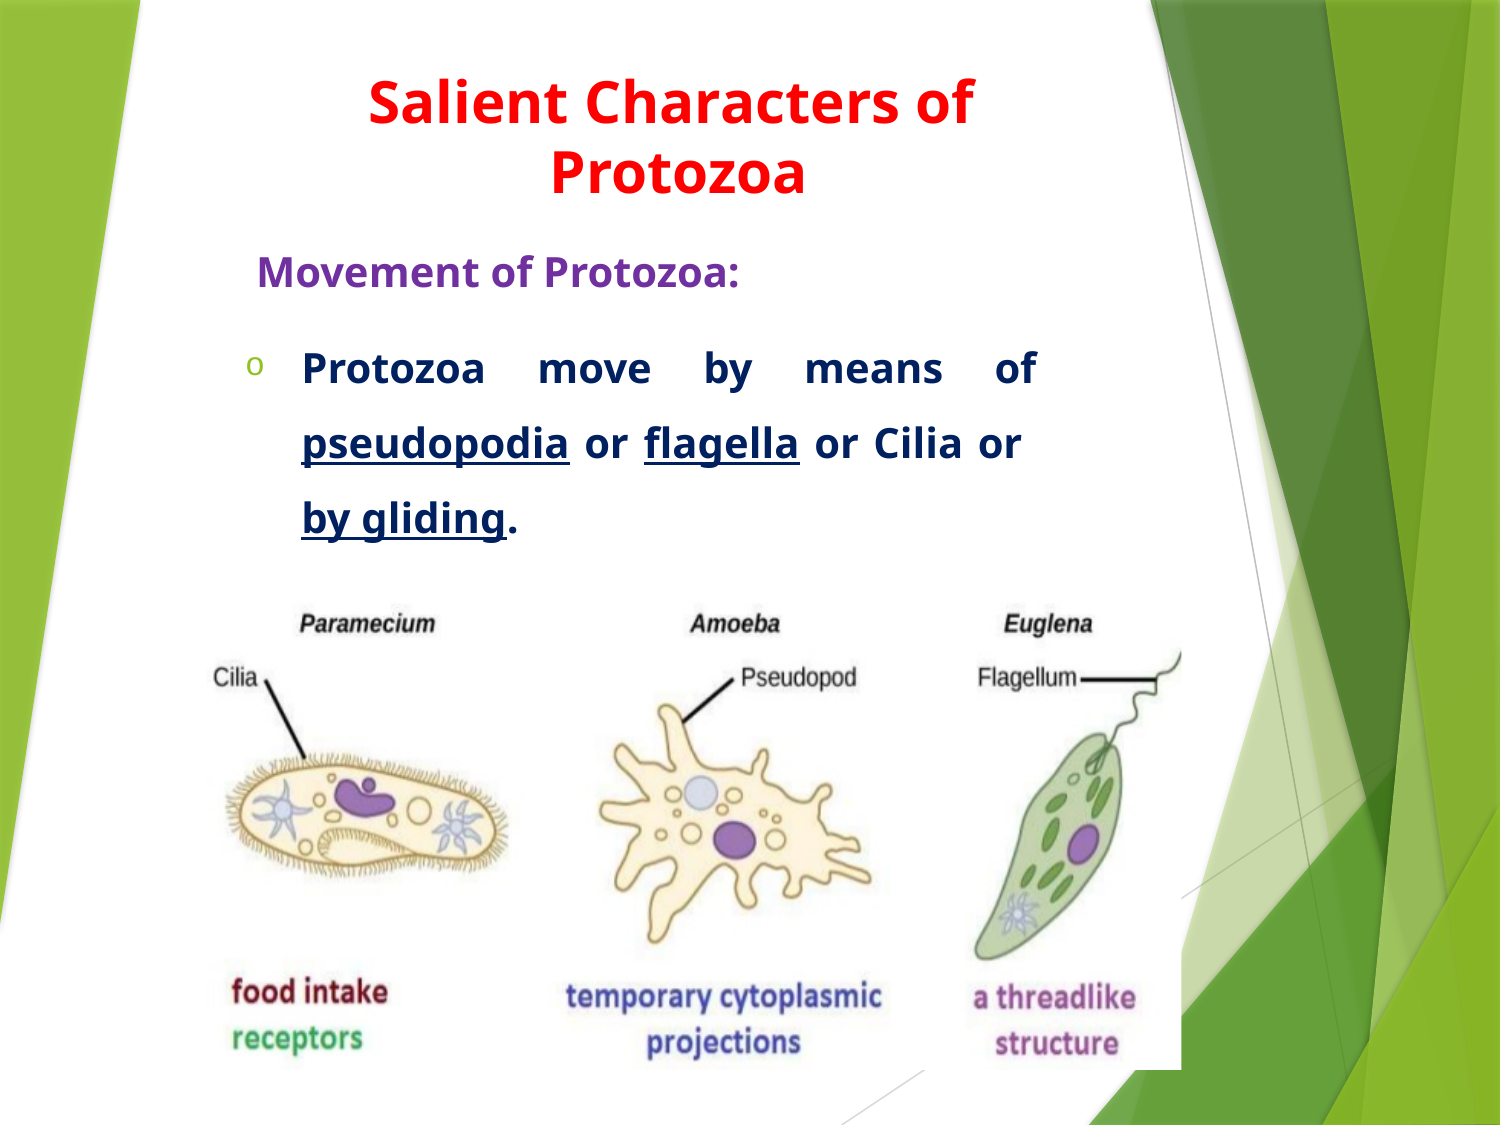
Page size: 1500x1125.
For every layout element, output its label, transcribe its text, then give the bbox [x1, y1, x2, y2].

text_box Salient Characters of Protozoa [147, 57, 1211, 213]
subtitle Movement of Protozoa: Protozoa move by means of pseudopodia or flagella or Cilia or by gliding. [230, 1079, 1052, 1090]
picture [206, 585, 1182, 1071]
subtitle Movement of Protozoa: Protozoa move by means of pseudopodia or flagella or Cilia or by gliding. [230, 213, 1052, 584]
